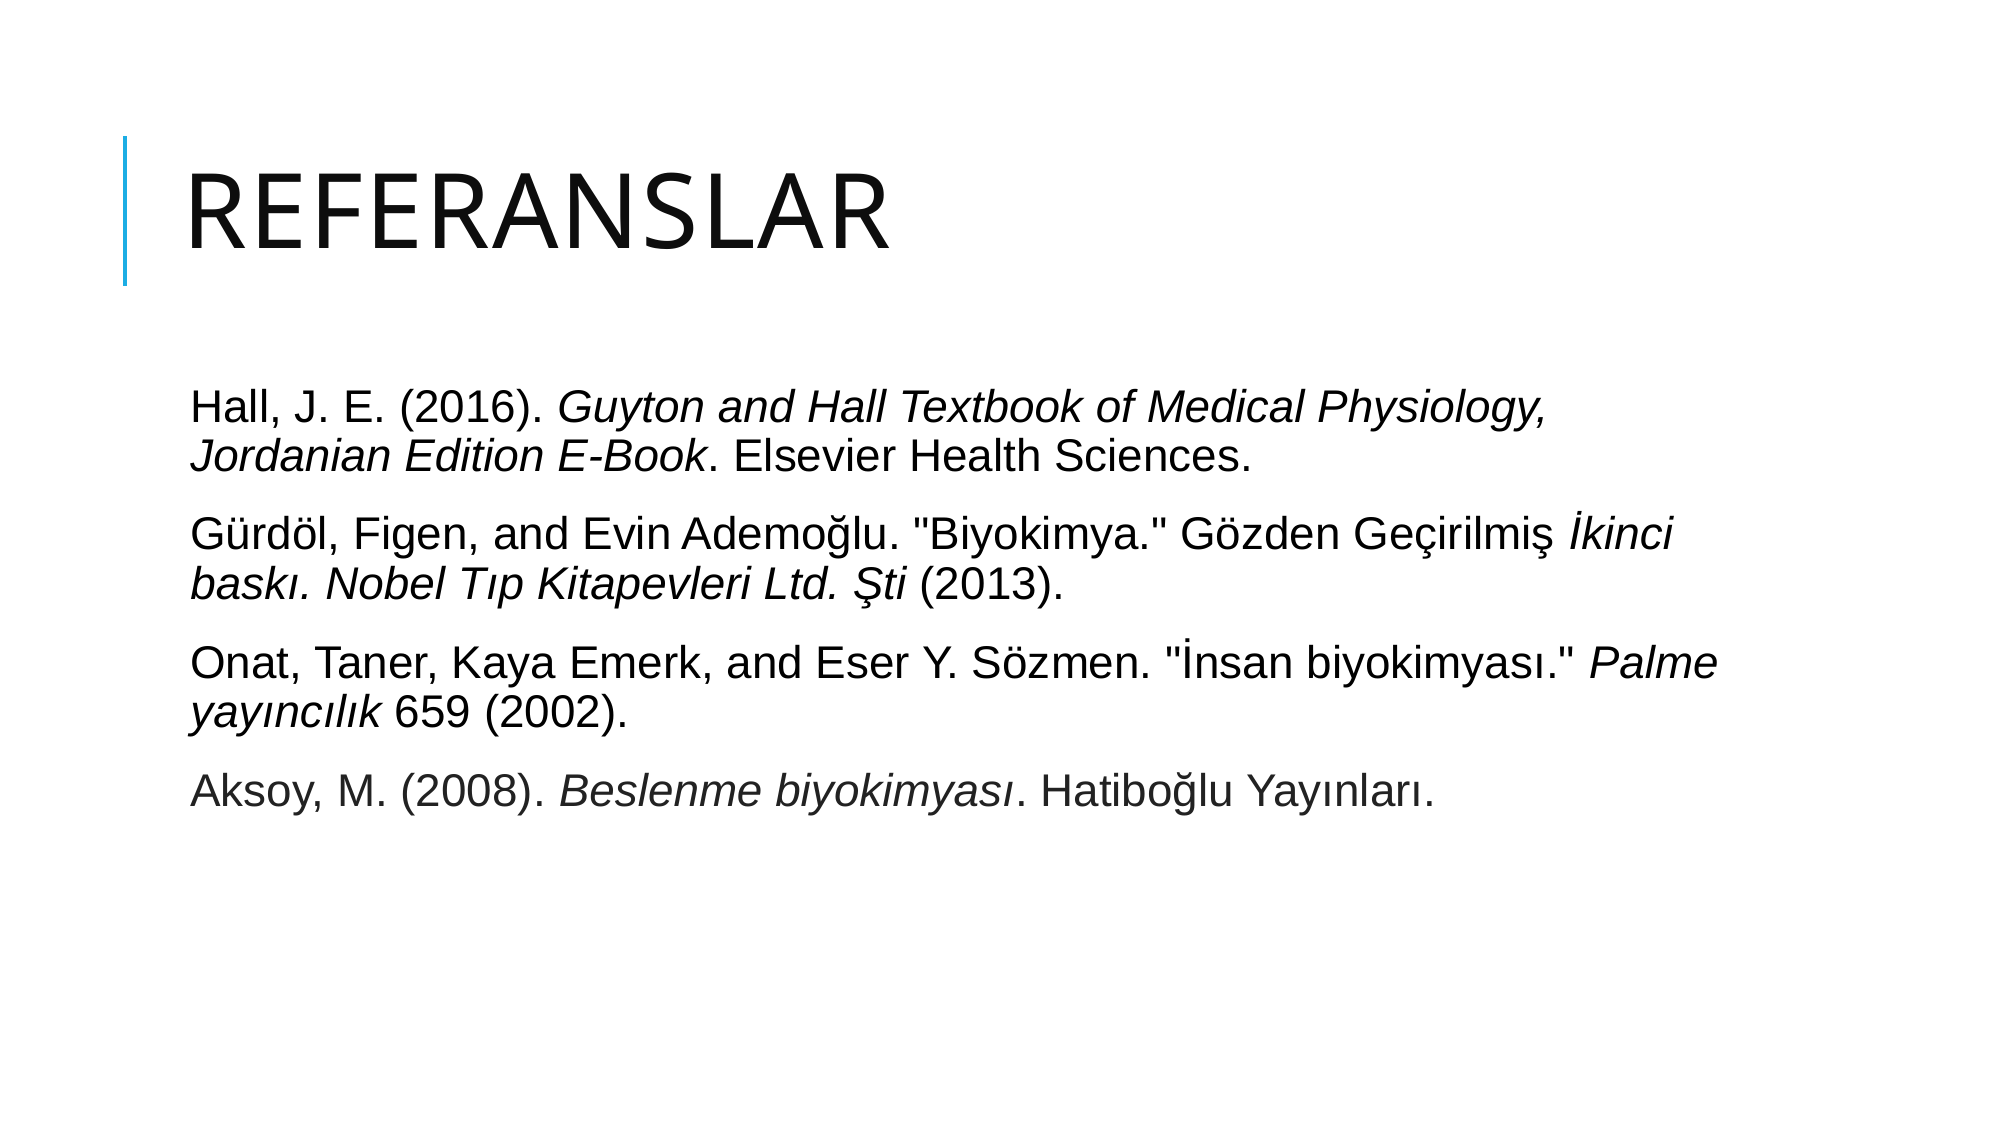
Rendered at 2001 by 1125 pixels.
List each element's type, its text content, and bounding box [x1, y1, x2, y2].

title referanslar [168, 96, 1763, 342]
list Hall, J. E. (2016). Guyton and Hall Textbook of Medical Physiology, Jordanian Edition E-Book. Elsevier Health Sciences. Gürdöl, Figen, and Evin Ademoğlu. "Biyokimya." Gözden Geçirilmiş İkinci baskı. Nobel Tıp Kitapevleri Ltd. Şti (2013). Onat, Taner, Kaya Emerk, and Eser Y. Sözmen. "İnsan biyokimyası." Palme yayıncılık 659 (2002). Aksoy, M. (2008). Beslenme biyokimyası. Hatiboğlu Yayınları. [168, 375, 1763, 1035]
